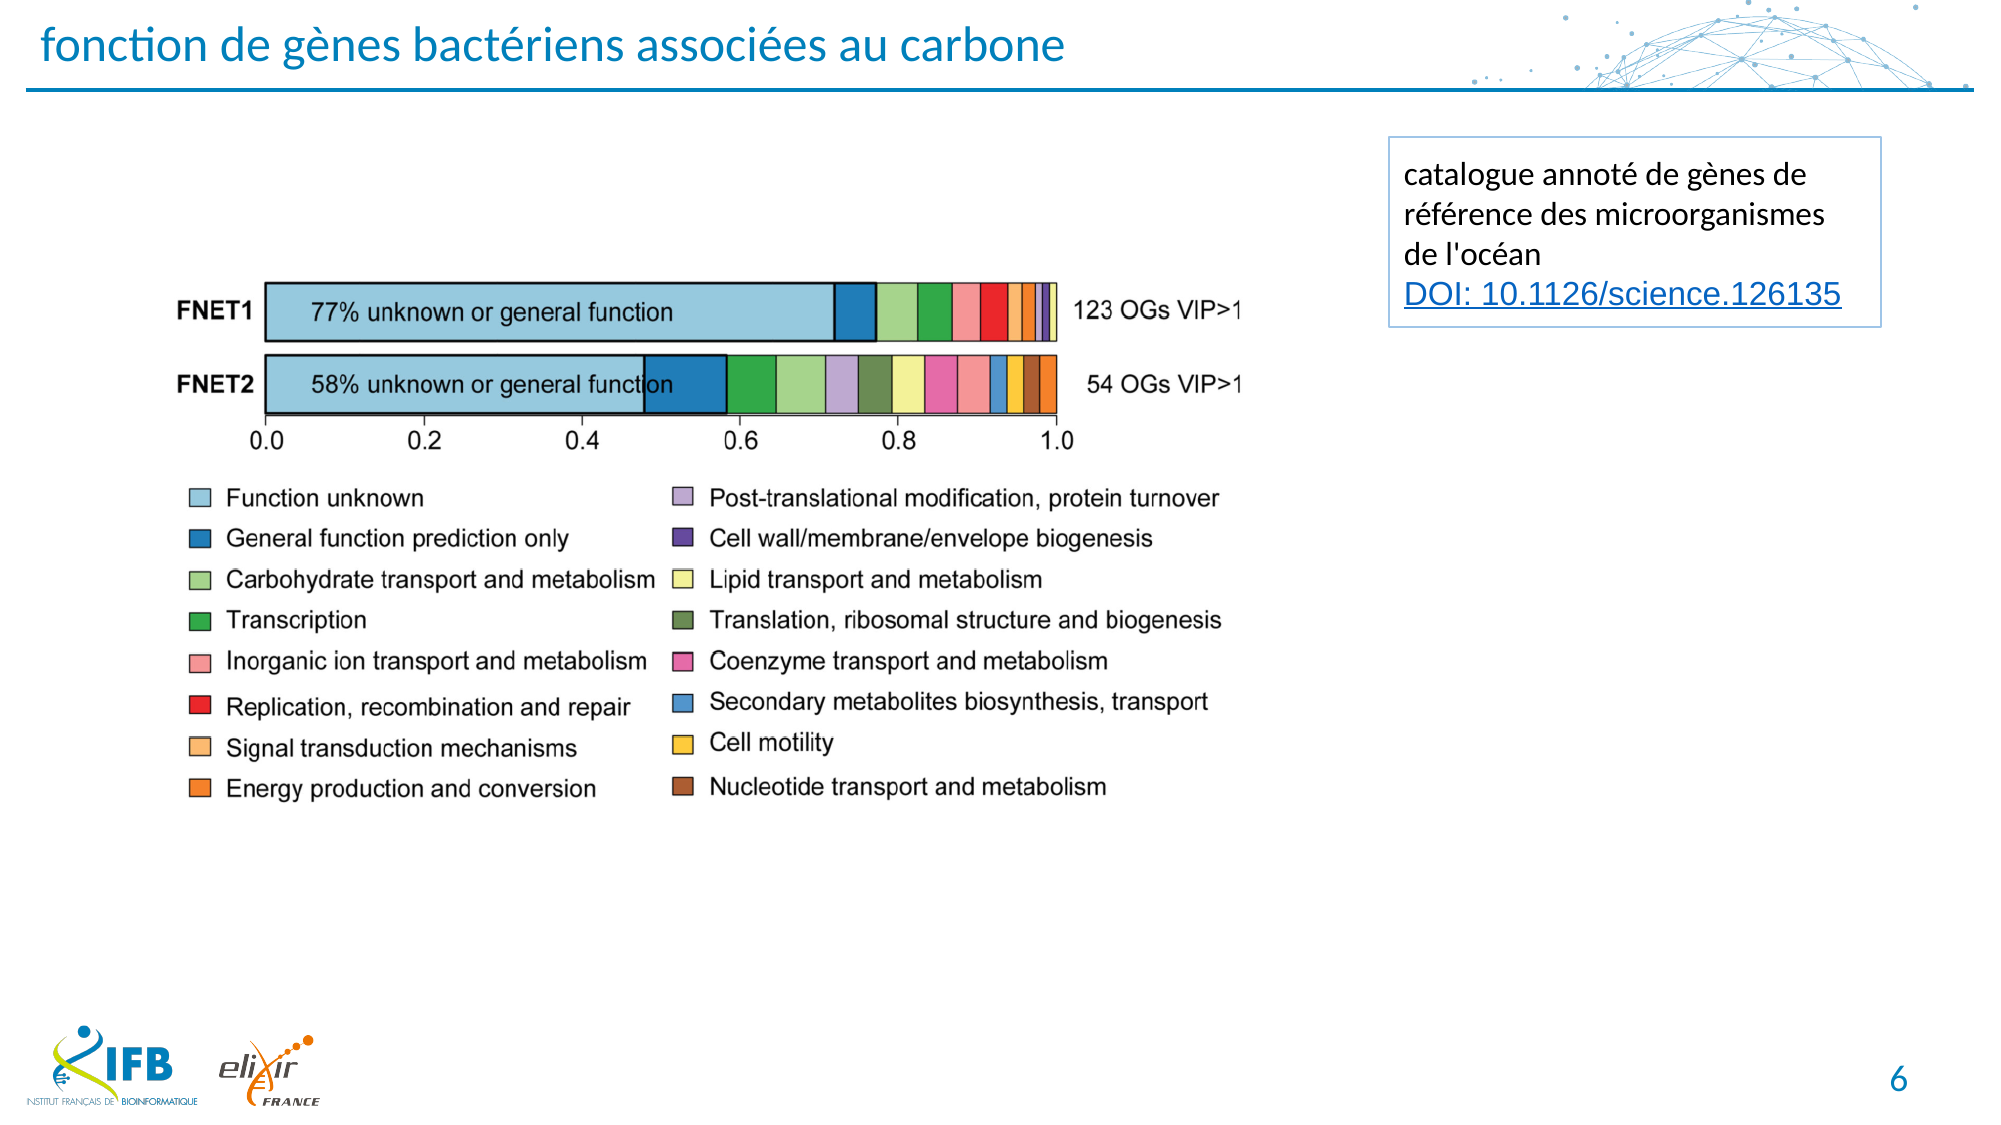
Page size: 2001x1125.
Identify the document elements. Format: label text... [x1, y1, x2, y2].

picture [219, 1035, 320, 1106]
picture [25, 1023, 199, 1110]
title fonction de gènes bactériens associées au carbone [25, 0, 1635, 91]
picture [128, 233, 1281, 822]
text_box catalogue annoté de gènes de référence des microorganismes de l'océan DOI: 10.1126/science.126135 [1388, 137, 1881, 327]
